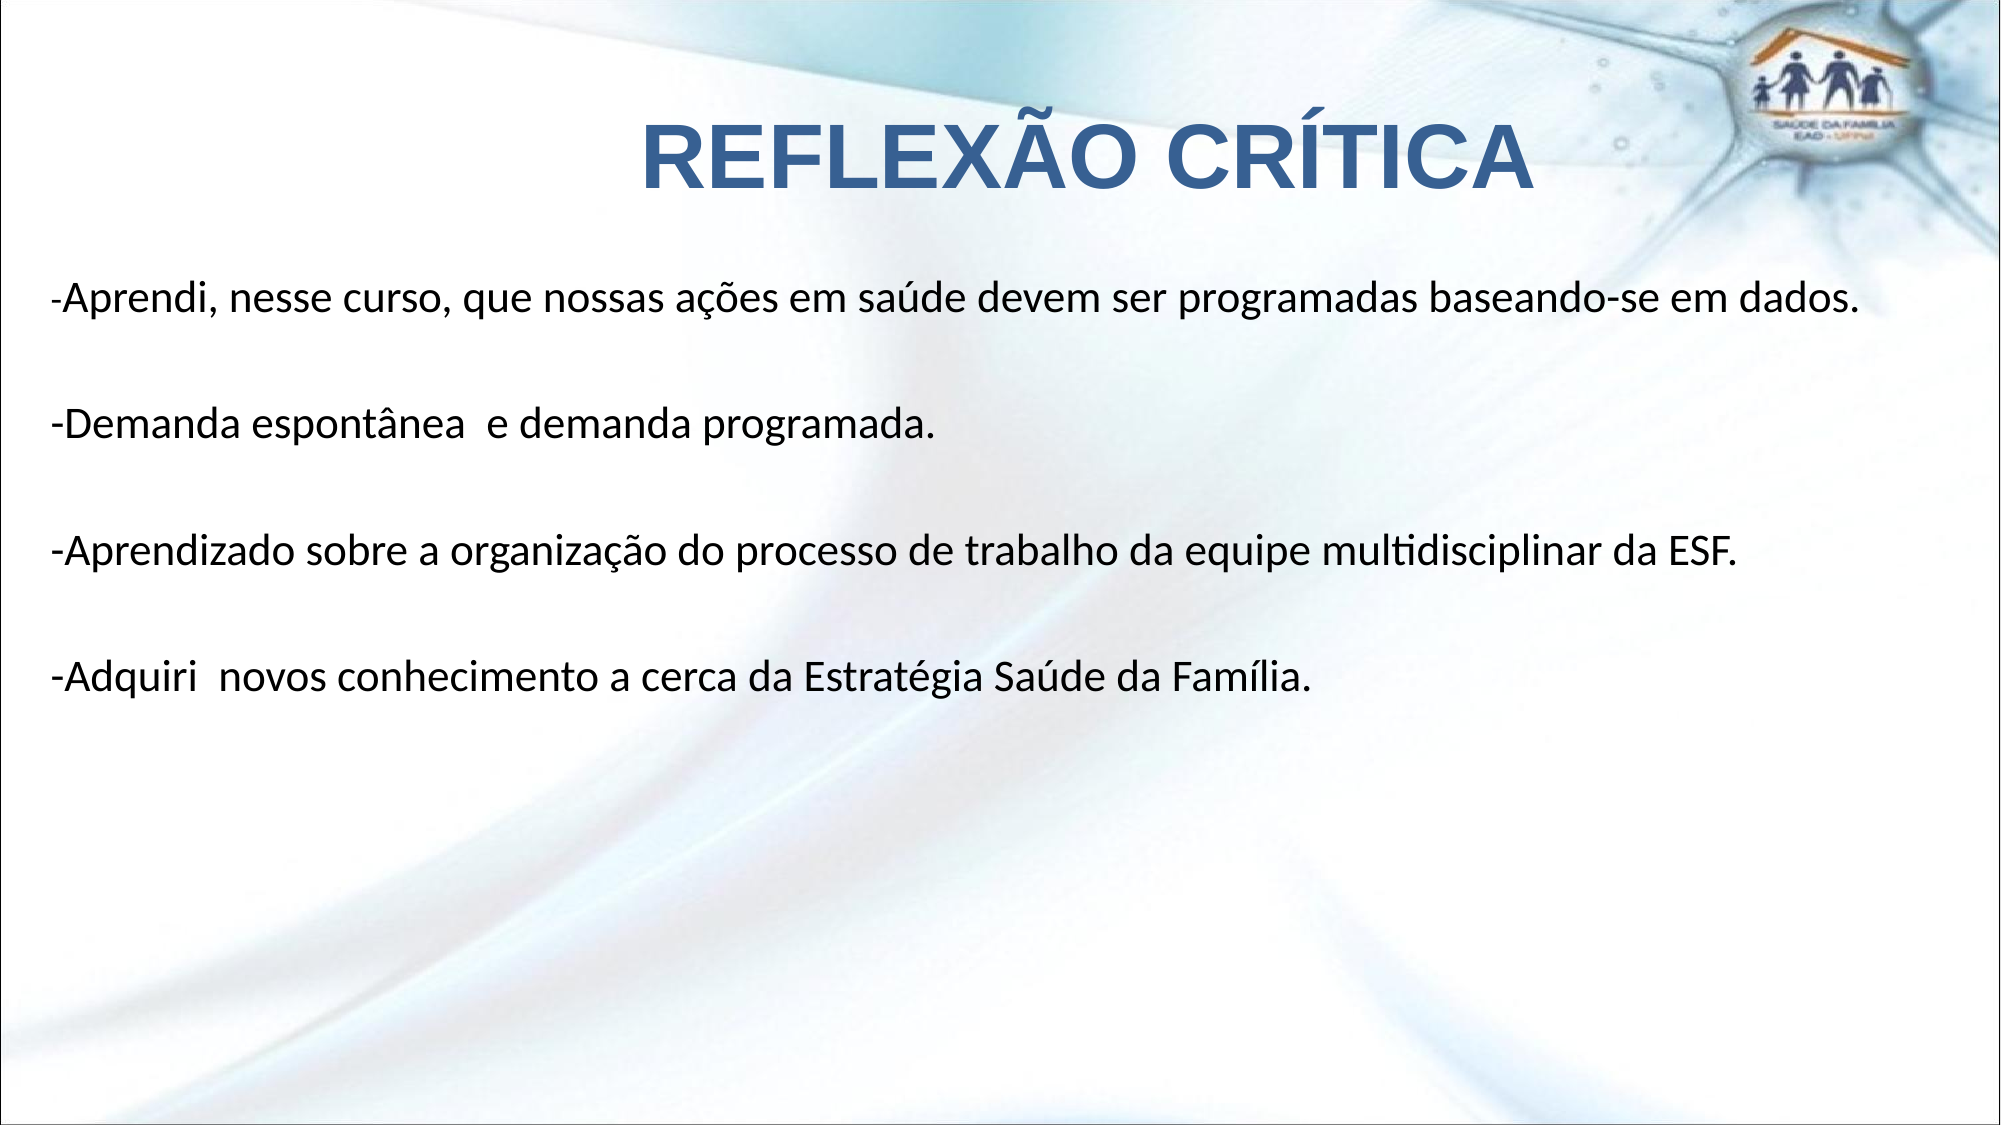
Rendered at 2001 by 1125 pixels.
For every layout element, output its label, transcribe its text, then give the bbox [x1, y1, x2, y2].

list -Aprendi, nesse curso, que nossas ações em saúde devem ser programadas baseando-se em dados. -Demanda espontânea e demanda programada. -Aprendizado sobre a organização do processo de trabalho da equipe multidisciplinar da ESF. -Adquiri novos conhecimento a cerca da Estratégia Saúde da Família. [35, 205, 1888, 998]
picture [0, 0, 2001, 1125]
title REFLEXÃO CRÍTICA [137, 42, 1863, 205]
